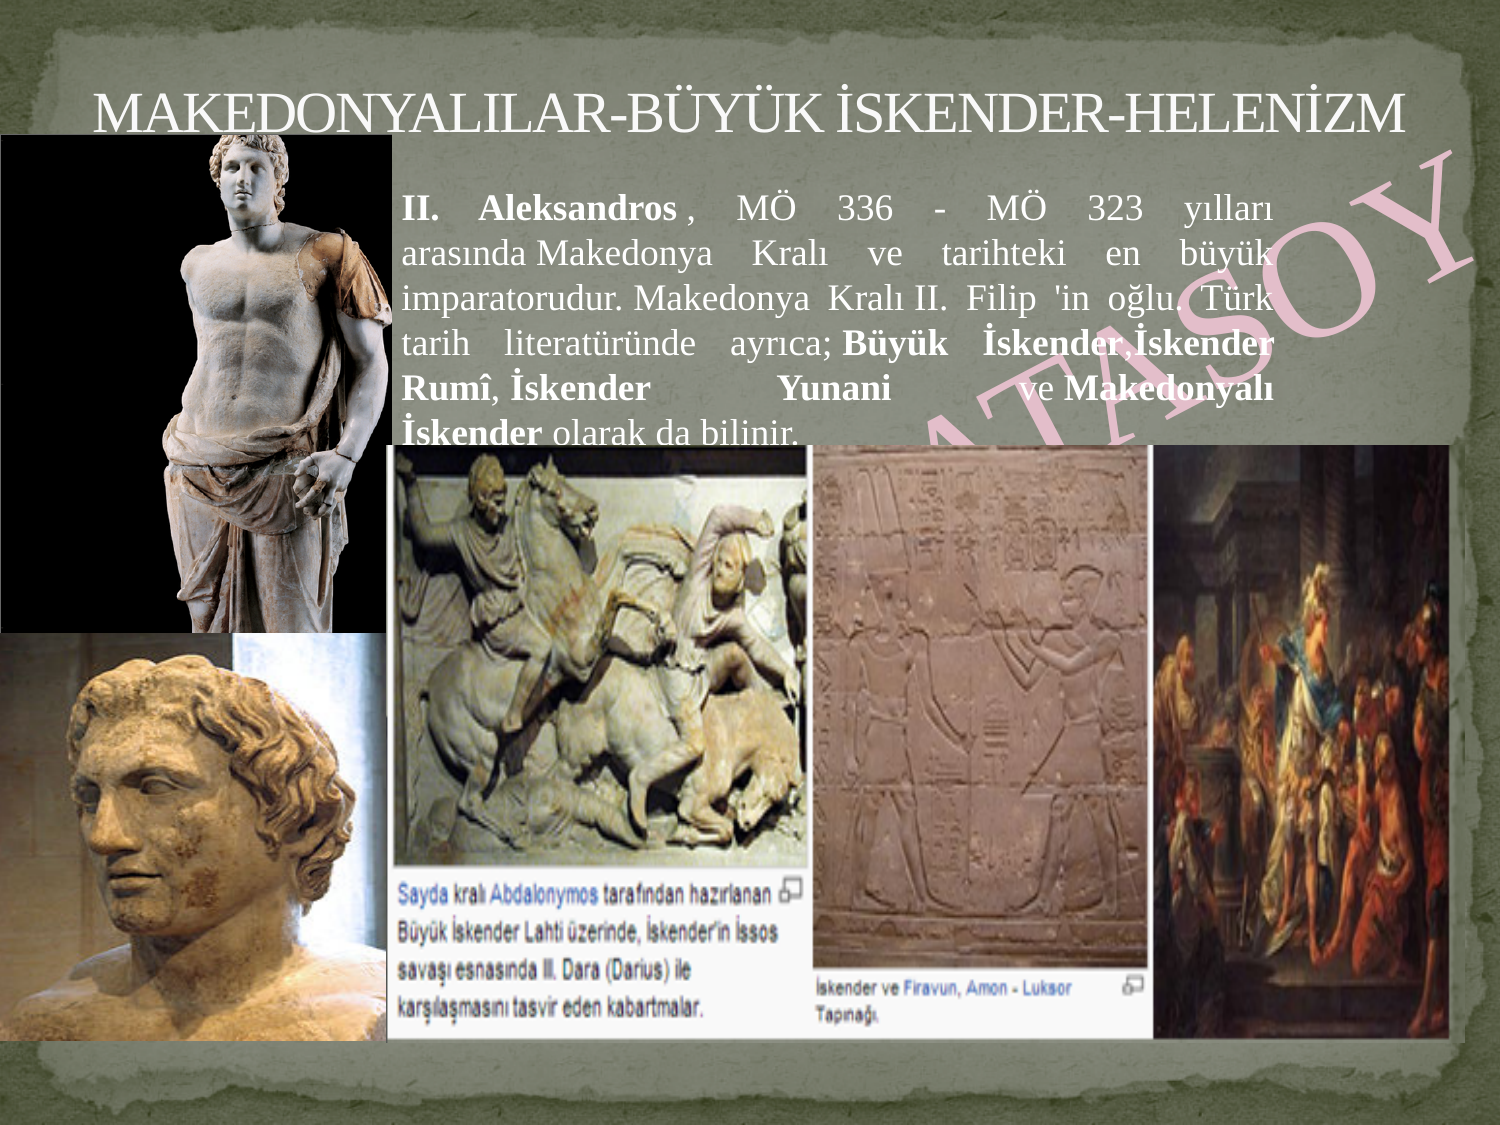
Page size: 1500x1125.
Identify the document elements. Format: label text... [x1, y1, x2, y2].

text_box II. Aleksandros , MÖ 336 - MÖ 323 yılları arasında Makedonya Kralı ve tarihteki en büyük imparatorudur. Makedonya Kralı II. Filip 'in oğlu. Türk tarih literatüründe ayrıca; Büyük İskender,İskender Rumî, İskender Yunani ve Makedonyalı İskender olarak da bilinir. [402, 175, 1289, 434]
picture [0, 134, 1465, 1043]
title MAKEDONYALILAR-BÜYÜK İSKENDER-HELENİZM [74, 24, 1425, 153]
